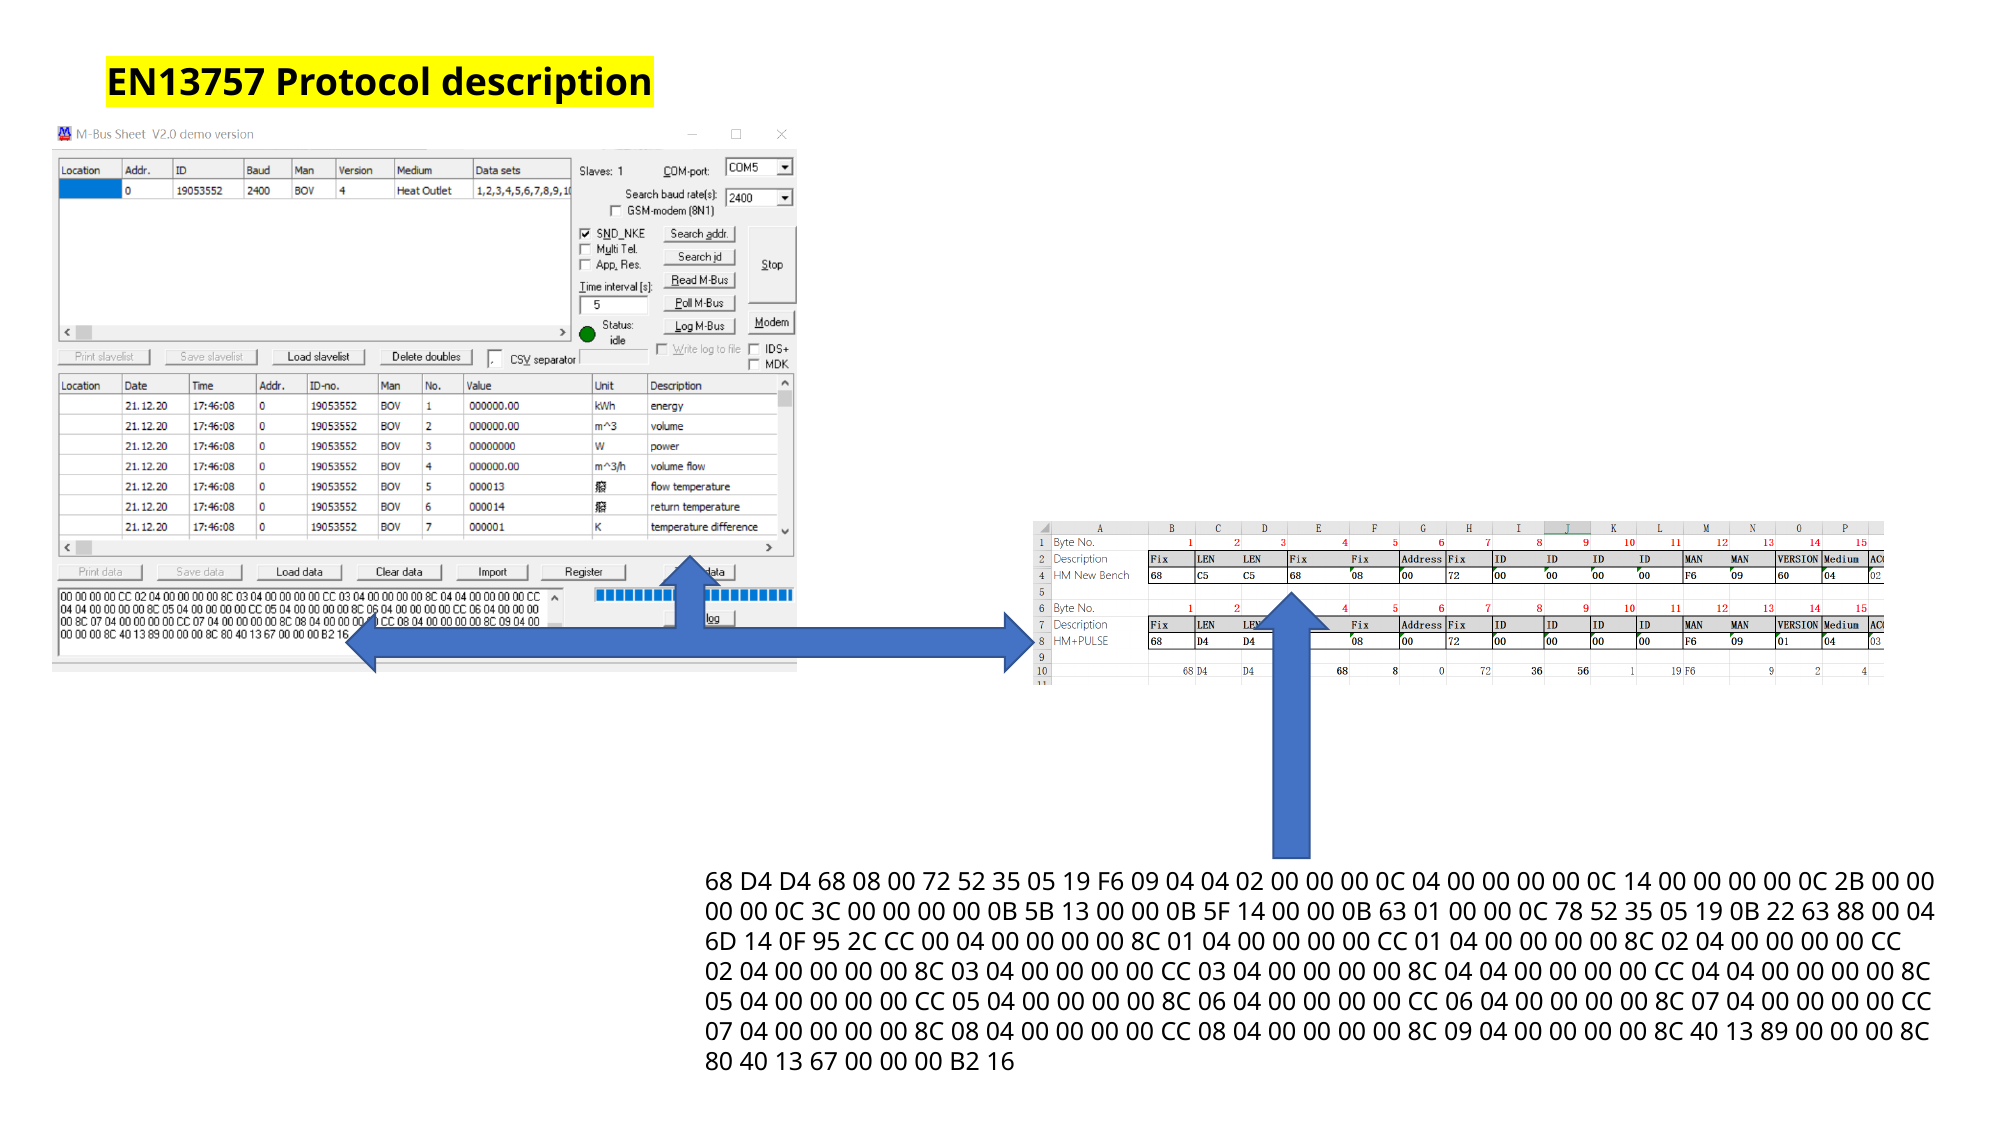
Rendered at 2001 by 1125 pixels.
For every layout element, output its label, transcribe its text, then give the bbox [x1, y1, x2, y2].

text_box [1272, 685, 1311, 860]
text_box 68 D4 D4 68 08 00 72 52 35 05 19 F6 09 04 04 02 00 00 00 0C 04 00 00 00 00 0C 14 00 00 00 00 0C 2B 00 00 00 00 0C 3C 00 00 00 00 0B 5B 13 00 00 0B 5F 14 00 00 0B 63 01 00 00 0C 78 52 35 05 19 0B 22 63 88 00 04 6D 14 0F 95 2C CC 00 04 00 00 00 00 8C 01 04 00 00 00 00 CC 01 04 00 00 00 00 8C 02 04 00 00 00 00 CC 02 04 00 00 00 00 8C 03 04 00 00 00 00 CC 03 04 00 00 00 00 8C 04 04 00 00 00 00 CC 04 04 00 00 00 00 8C 05 04 00 00 00 00 CC 05 04 00 00 00 00 8C 06 04 00 00 00 00 CC 06 04 00 00 00 00 8C 07 04 00 00 00 00 CC 07 04 00 00 00 00 8C 08 04 00 00 00 00 CC 08 04 00 00 00 00 8C 09 04 00 00 00 00 8C 40 13 89 00 00 00 8C 80 40 13 67 00 00 00 B2 16 [689, 858, 1953, 1083]
text_box [797, 611, 1033, 674]
picture [52, 124, 797, 672]
text_box EN13757 Protocol description [91, 50, 750, 111]
picture [1033, 521, 1884, 685]
